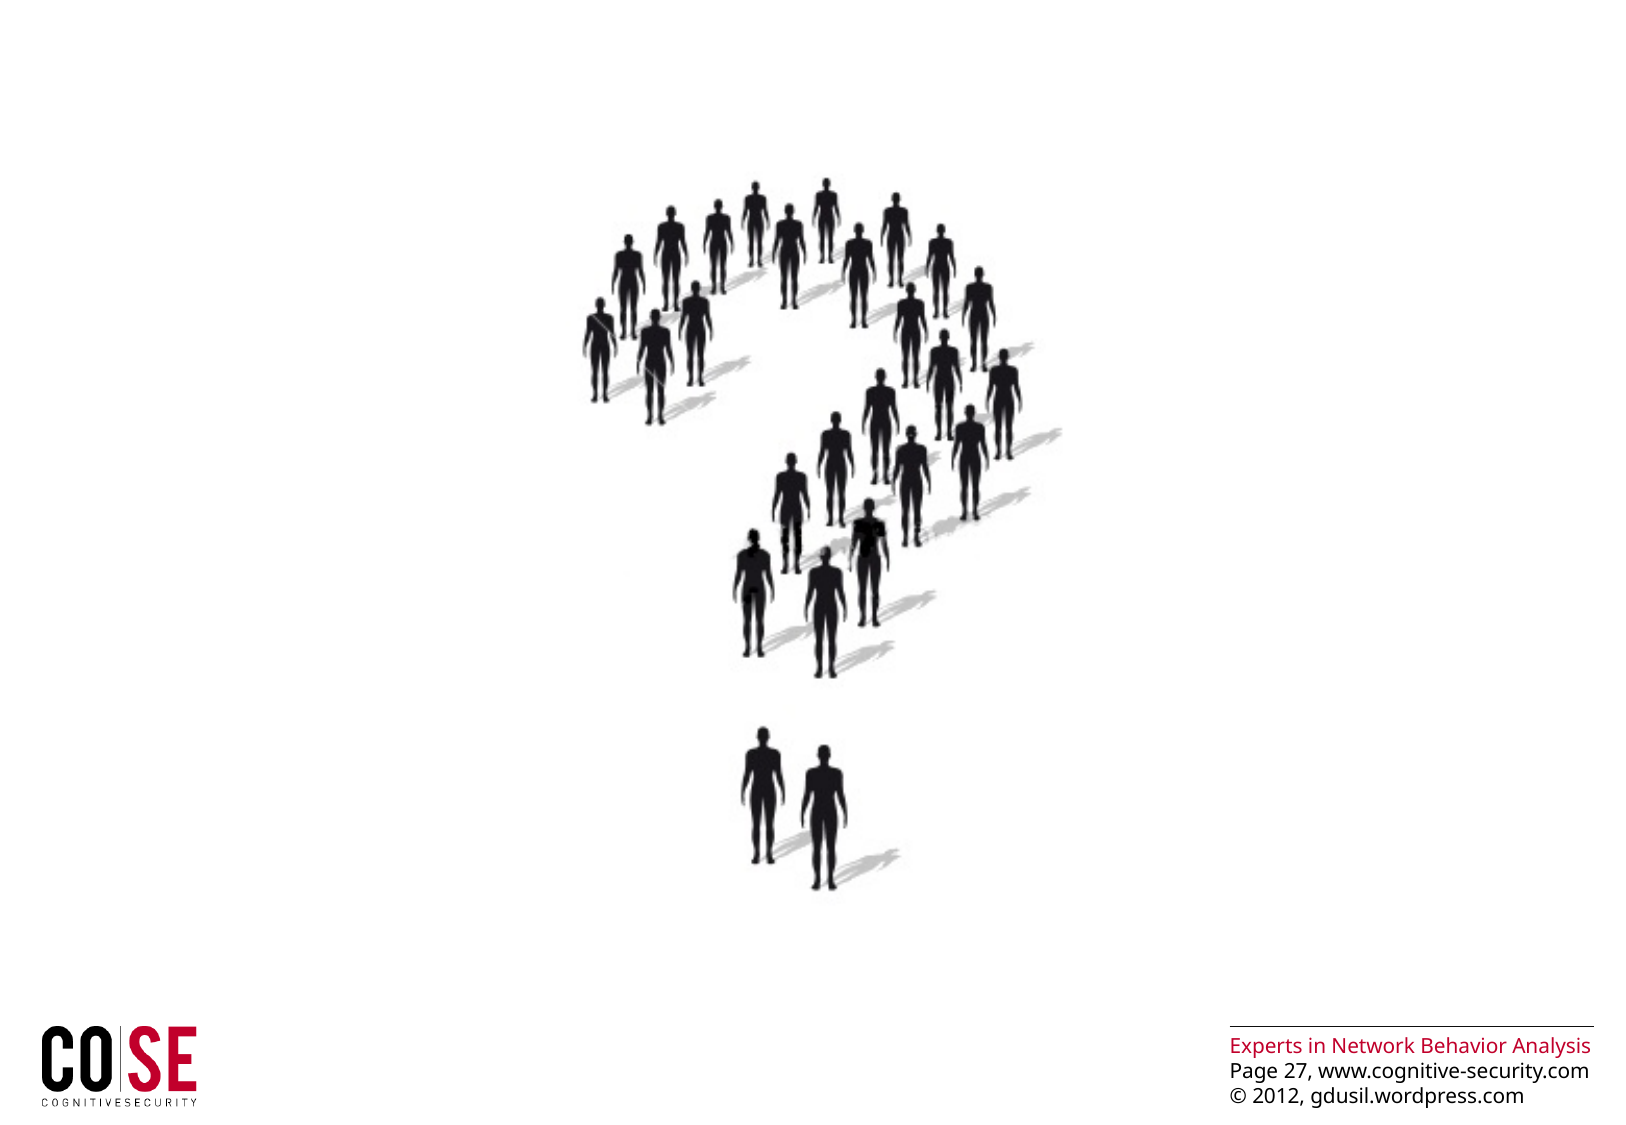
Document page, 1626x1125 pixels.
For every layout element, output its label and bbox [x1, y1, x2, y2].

picture [529, 139, 1096, 931]
picture [36, 1024, 202, 1114]
